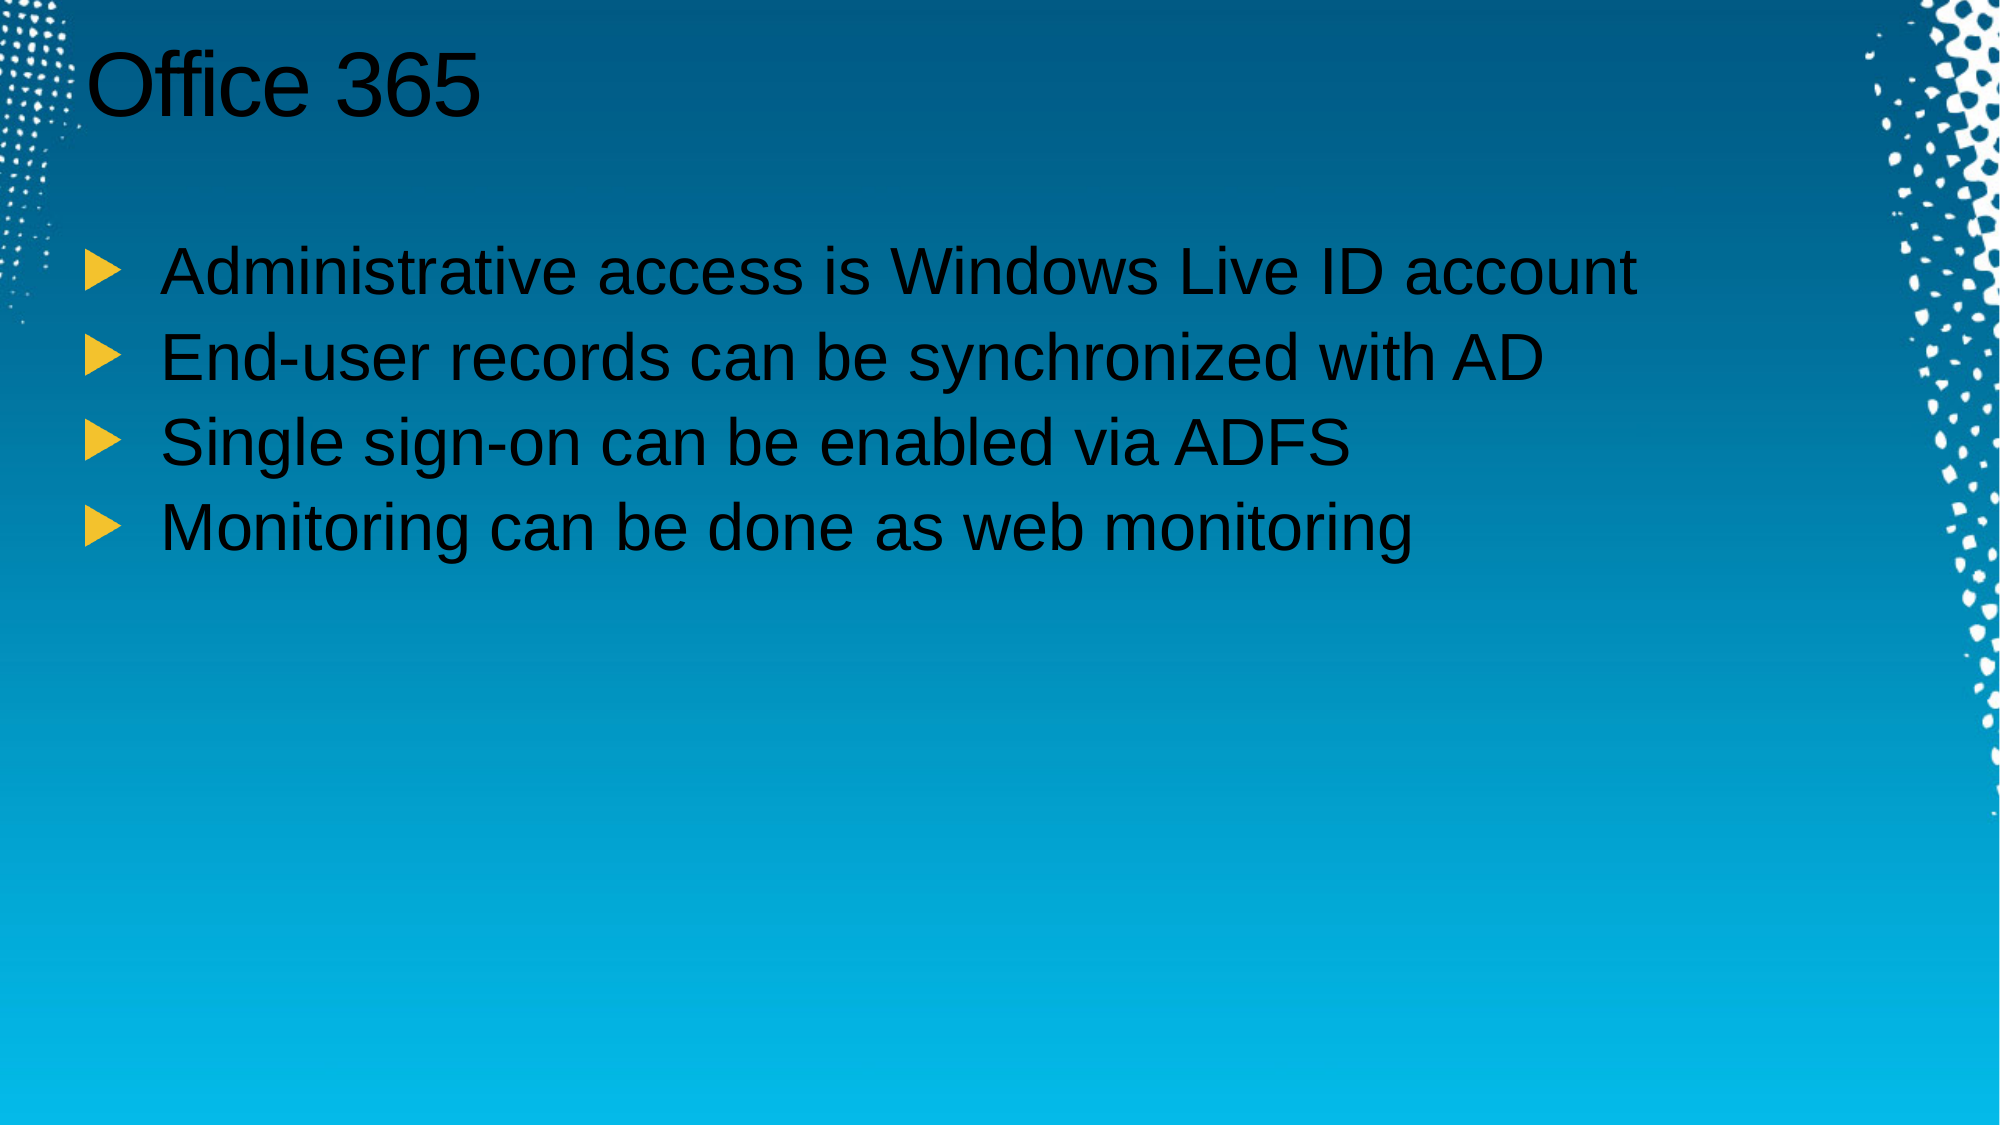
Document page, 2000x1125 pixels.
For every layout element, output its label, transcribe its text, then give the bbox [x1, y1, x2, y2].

picture [1963, 278, 1976, 291]
picture [1973, 368, 1982, 380]
picture [11, 55, 21, 64]
picture [33, 88, 42, 97]
picture [38, 74, 47, 80]
picture [41, 59, 48, 67]
picture [58, 32, 66, 41]
picture [86, 506, 119, 545]
picture [1914, 274, 1920, 291]
picture [29, 27, 38, 38]
picture [1942, 269, 1953, 276]
picture [86, 335, 119, 374]
picture [0, 155, 5, 163]
list Administrative access is Windows Live ID account End-user records can be synchronized with AD Single sign-on can be enabled via ADFS Monitoring can be done as web monitoring [85, 237, 1914, 566]
picture [31, 131, 37, 138]
picture [1942, 465, 1958, 483]
picture [1972, 570, 1986, 583]
picture [1963, 589, 1976, 607]
picture [10, 69, 17, 78]
picture [1932, 235, 1943, 241]
picture [18, 13, 26, 19]
picture [17, 129, 23, 136]
picture [1921, 0, 1934, 8]
picture [1930, 291, 1941, 297]
picture [1929, 27, 1945, 45]
picture [33, 116, 40, 124]
picture [1978, 517, 1987, 527]
picture [1928, 399, 1939, 415]
picture [16, 22, 23, 34]
picture [1991, 637, 2000, 652]
picture [1974, 683, 1985, 694]
picture [1946, 155, 1961, 167]
picture [42, 31, 53, 39]
picture [1935, 177, 1945, 189]
picture [1945, 213, 1955, 220]
picture [33, 0, 42, 10]
picture [86, 420, 119, 459]
picture [1980, 460, 1987, 469]
picture [0, 40, 9, 45]
picture [1892, 212, 1902, 216]
picture [1955, 246, 1965, 256]
picture [24, 72, 32, 79]
picture [1914, 308, 1929, 326]
picture [1889, 152, 1901, 166]
picture [28, 42, 36, 53]
picture [1960, 392, 1970, 403]
picture [1969, 625, 1985, 642]
picture [1935, 431, 1946, 449]
picture [1925, 87, 1941, 99]
picture [13, 41, 25, 49]
picture [1938, 122, 1950, 133]
picture [34, 101, 43, 111]
picture [1990, 492, 2000, 505]
picture [47, 0, 57, 10]
picture [1979, 657, 1995, 676]
picture [1981, 604, 2000, 620]
picture [1911, 223, 1918, 230]
picture [1972, 312, 1985, 322]
picture [54, 76, 60, 83]
picture [1982, 714, 1993, 729]
picture [1963, 335, 1972, 344]
picture [1948, 413, 1958, 424]
picture [1963, 535, 1977, 550]
picture [1925, 141, 1935, 155]
picture [86, 250, 119, 289]
picture [1958, 445, 1968, 460]
picture [1983, 404, 1992, 414]
picture [1955, 557, 1965, 573]
title Office 365 [85, 37, 1914, 138]
picture [56, 47, 64, 55]
picture [55, 62, 62, 69]
picture [26, 57, 34, 68]
picture [1935, 0, 2000, 306]
picture [1950, 359, 1960, 366]
picture [1993, 321, 2000, 339]
picture [1941, 324, 1952, 332]
picture [1952, 502, 1967, 516]
picture [6, 97, 12, 105]
picture [1946, 525, 1956, 533]
picture [1915, 109, 1924, 119]
picture [3, 10, 11, 18]
picture [16, 143, 21, 151]
picture [1984, 349, 1992, 357]
picture [1953, 301, 1962, 312]
picture [1988, 547, 2000, 561]
picture [45, 16, 55, 24]
picture [1919, 367, 1930, 378]
picture [30, 14, 40, 23]
picture [1920, 257, 1932, 264]
picture [1914, 164, 1923, 177]
picture [1926, 344, 1939, 358]
picture [1968, 481, 1978, 492]
picture [0, 24, 9, 33]
picture [1935, 379, 1948, 391]
picture [1957, 187, 1971, 200]
picture [1995, 582, 2000, 595]
picture [1994, 382, 2000, 391]
picture [43, 42, 49, 53]
picture [1970, 426, 1980, 436]
picture [1898, 188, 1912, 198]
picture [1991, 747, 2000, 765]
picture [9, 84, 15, 91]
picture [1988, 691, 2000, 709]
picture [1922, 200, 1934, 207]
picture [18, 0, 29, 6]
picture [1992, 438, 2000, 448]
